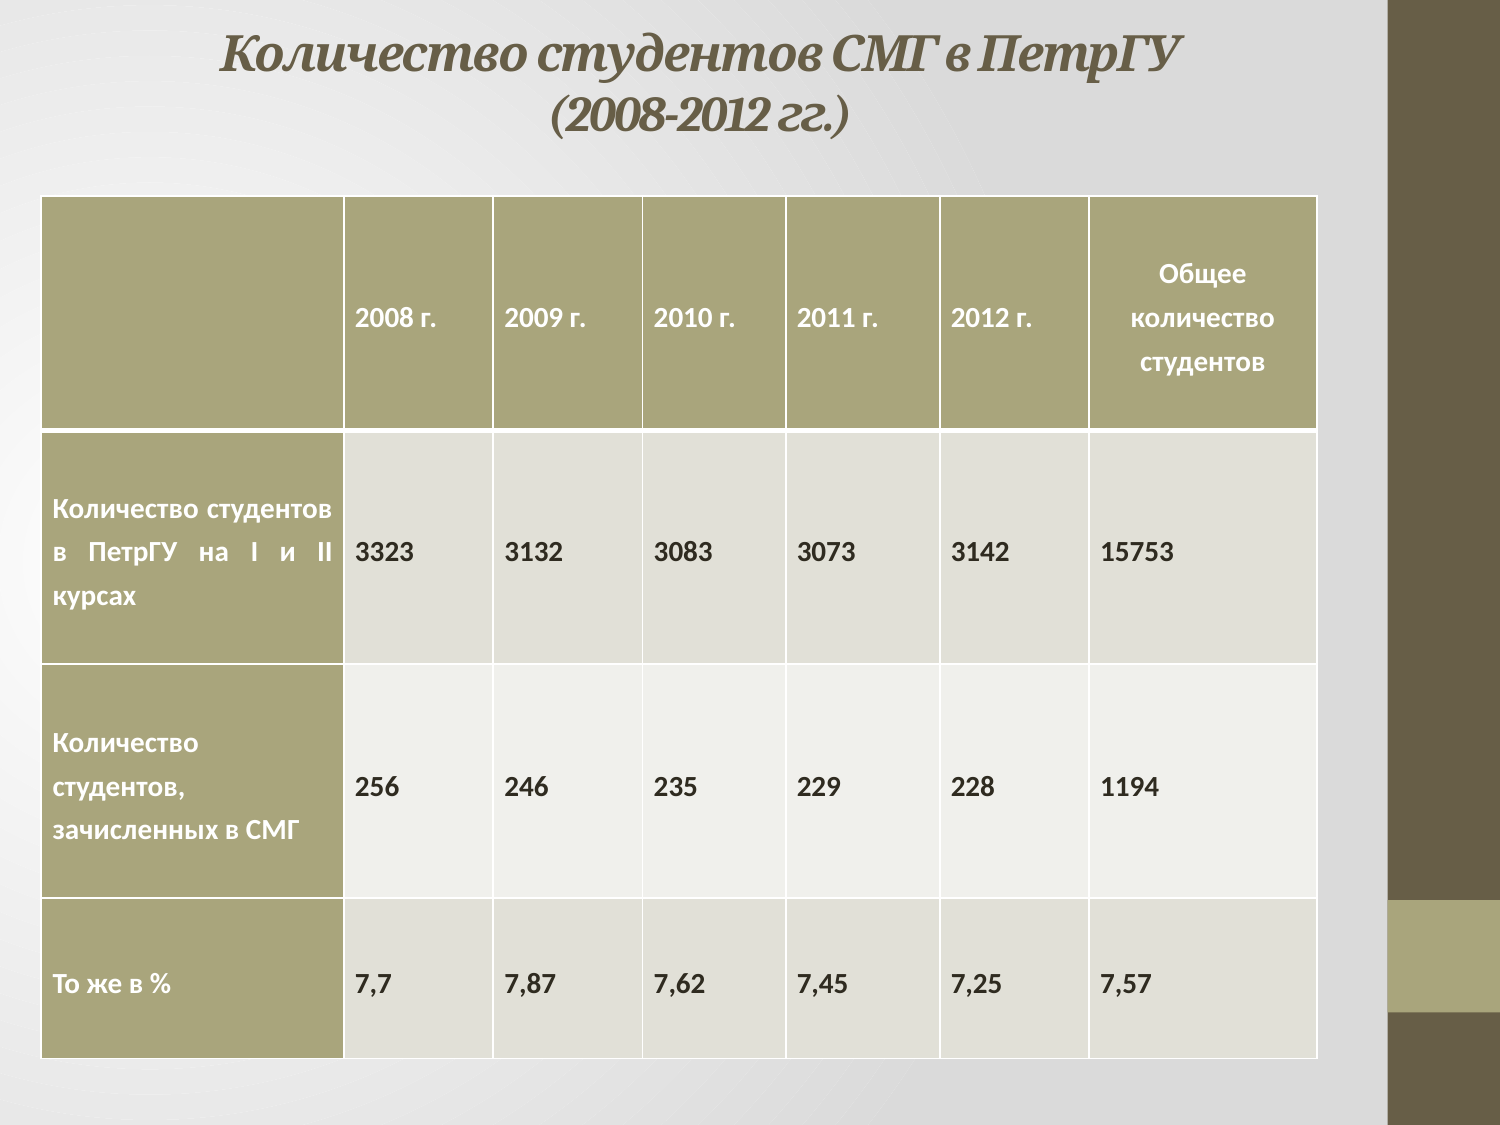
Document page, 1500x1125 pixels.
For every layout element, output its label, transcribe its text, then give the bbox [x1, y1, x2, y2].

table_cell 7,87 [494, 899, 642, 1058]
table_cell 246 [494, 665, 642, 897]
table_header 2008 г. [345, 197, 492, 428]
table_cell 7,62 [643, 899, 785, 1058]
table_cell 7,7 [345, 899, 492, 1058]
table_cell 235 [643, 665, 785, 897]
table_cell 7,25 [941, 899, 1088, 1058]
table_cell 1194 [1090, 665, 1316, 897]
table_cell 229 [787, 665, 939, 897]
table_cell 3073 [787, 433, 939, 663]
table_cell 228 [941, 665, 1088, 897]
table_cell Количество студентов в ПетрГУ на I и II курсах [42, 433, 343, 663]
table_header [42, 197, 343, 428]
table_header 2009 г. [494, 197, 642, 428]
table_cell 3083 [643, 433, 785, 663]
table_cell 15753 [1090, 433, 1316, 663]
table_header 2010 г. [643, 197, 785, 428]
table_cell 7,45 [787, 899, 939, 1058]
table_cell 256 [345, 665, 492, 897]
table_header Общее количество студентов [1090, 197, 1316, 428]
table_cell 3323 [345, 433, 492, 663]
table_header 2012 г. [941, 197, 1088, 428]
table_cell 3132 [494, 433, 642, 663]
table_header 2011 г. [787, 197, 939, 428]
table_cell То же в % [42, 899, 343, 1058]
table_cell Количество студентов, зачисленных в СМГ [42, 665, 343, 897]
table_cell 3142 [941, 433, 1088, 663]
title Количество студентов СМГ в ПетрГУ (2008-2012 гг.) [75, 45, 1325, 233]
table_cell 7,57 [1090, 899, 1316, 1058]
